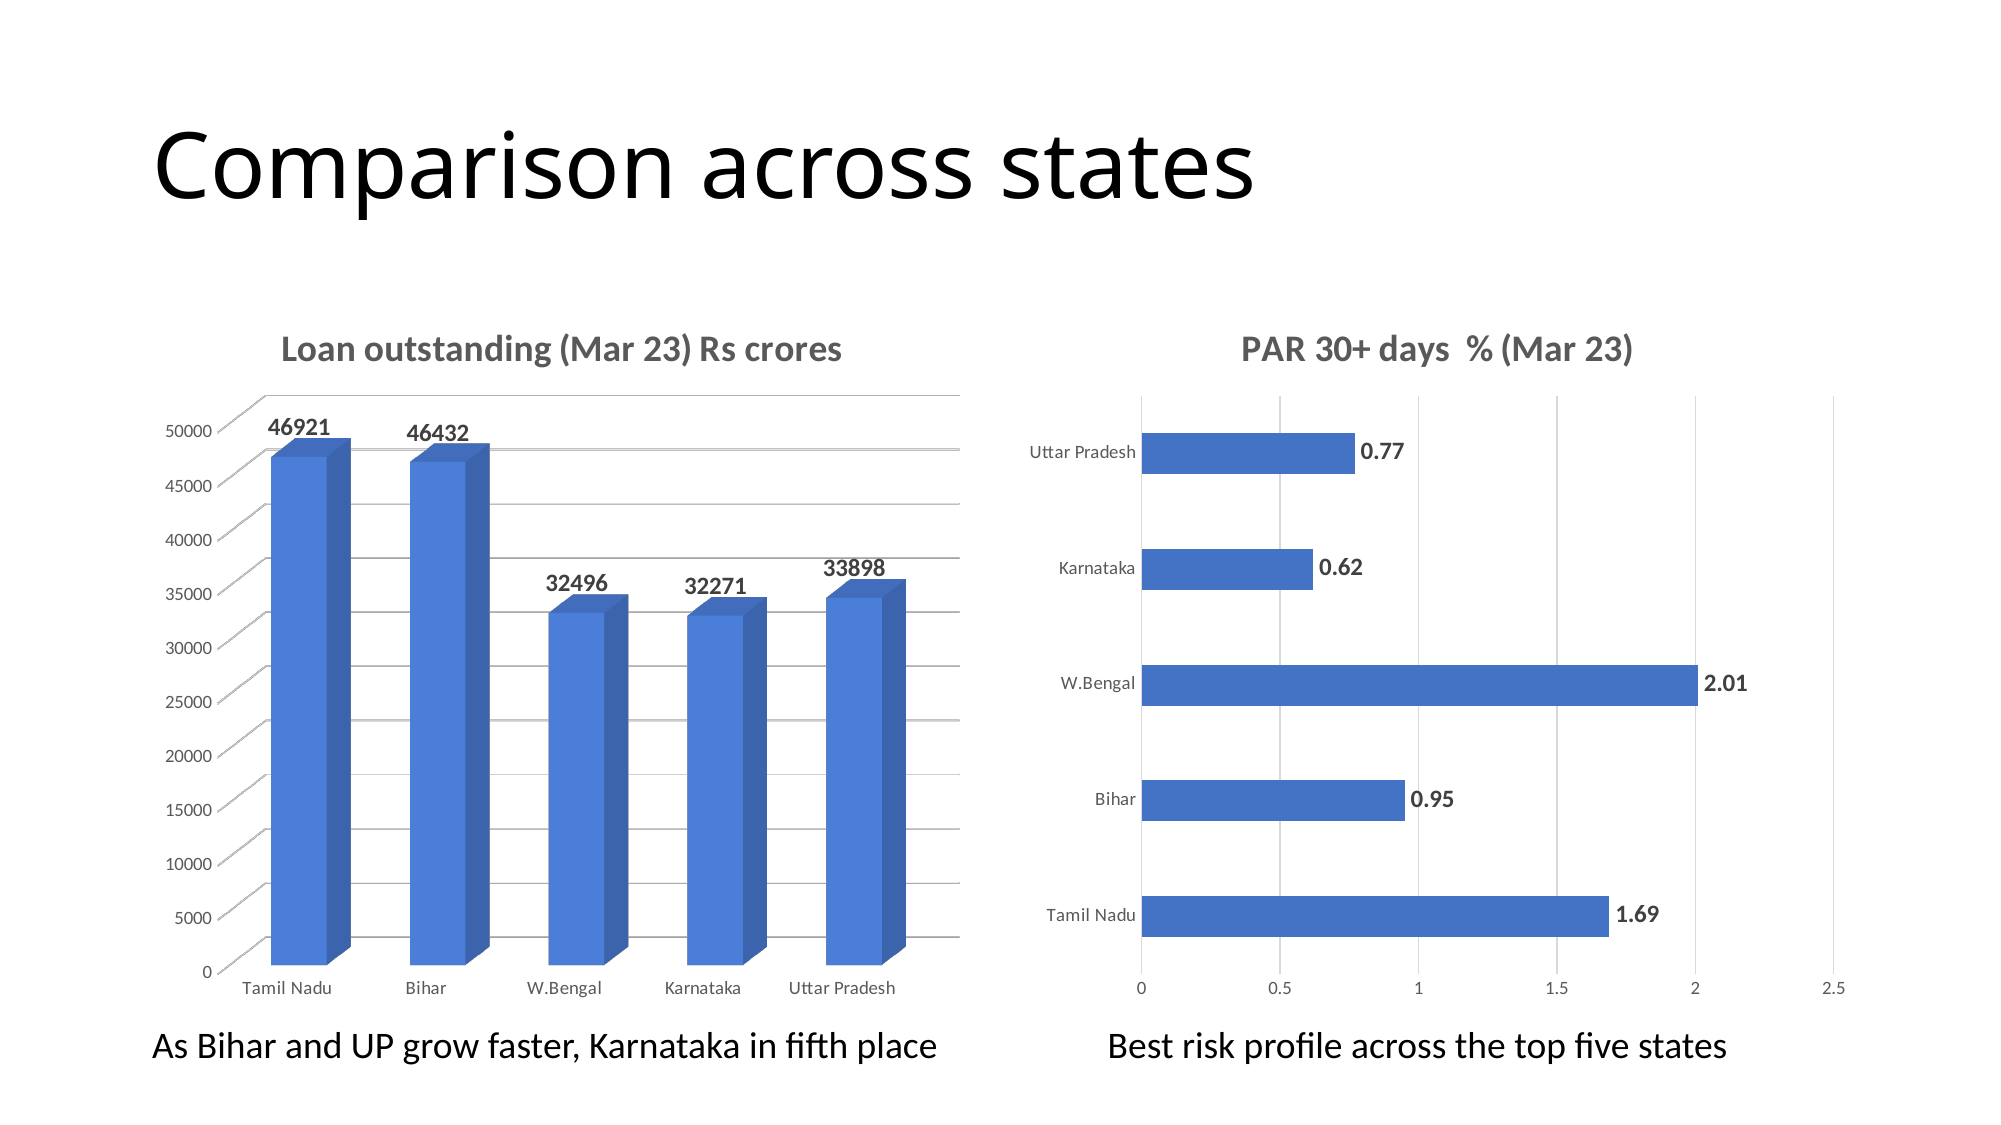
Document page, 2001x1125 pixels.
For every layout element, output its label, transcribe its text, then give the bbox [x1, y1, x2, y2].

text_box Best risk profile across the top five states [1092, 1014, 1863, 1073]
chart [137, 299, 988, 1014]
text_box As Bihar and UP grow faster, Karnataka in fifth place [137, 1014, 975, 1073]
title Comparison across states [137, 59, 1863, 278]
chart [1012, 299, 1863, 1014]
